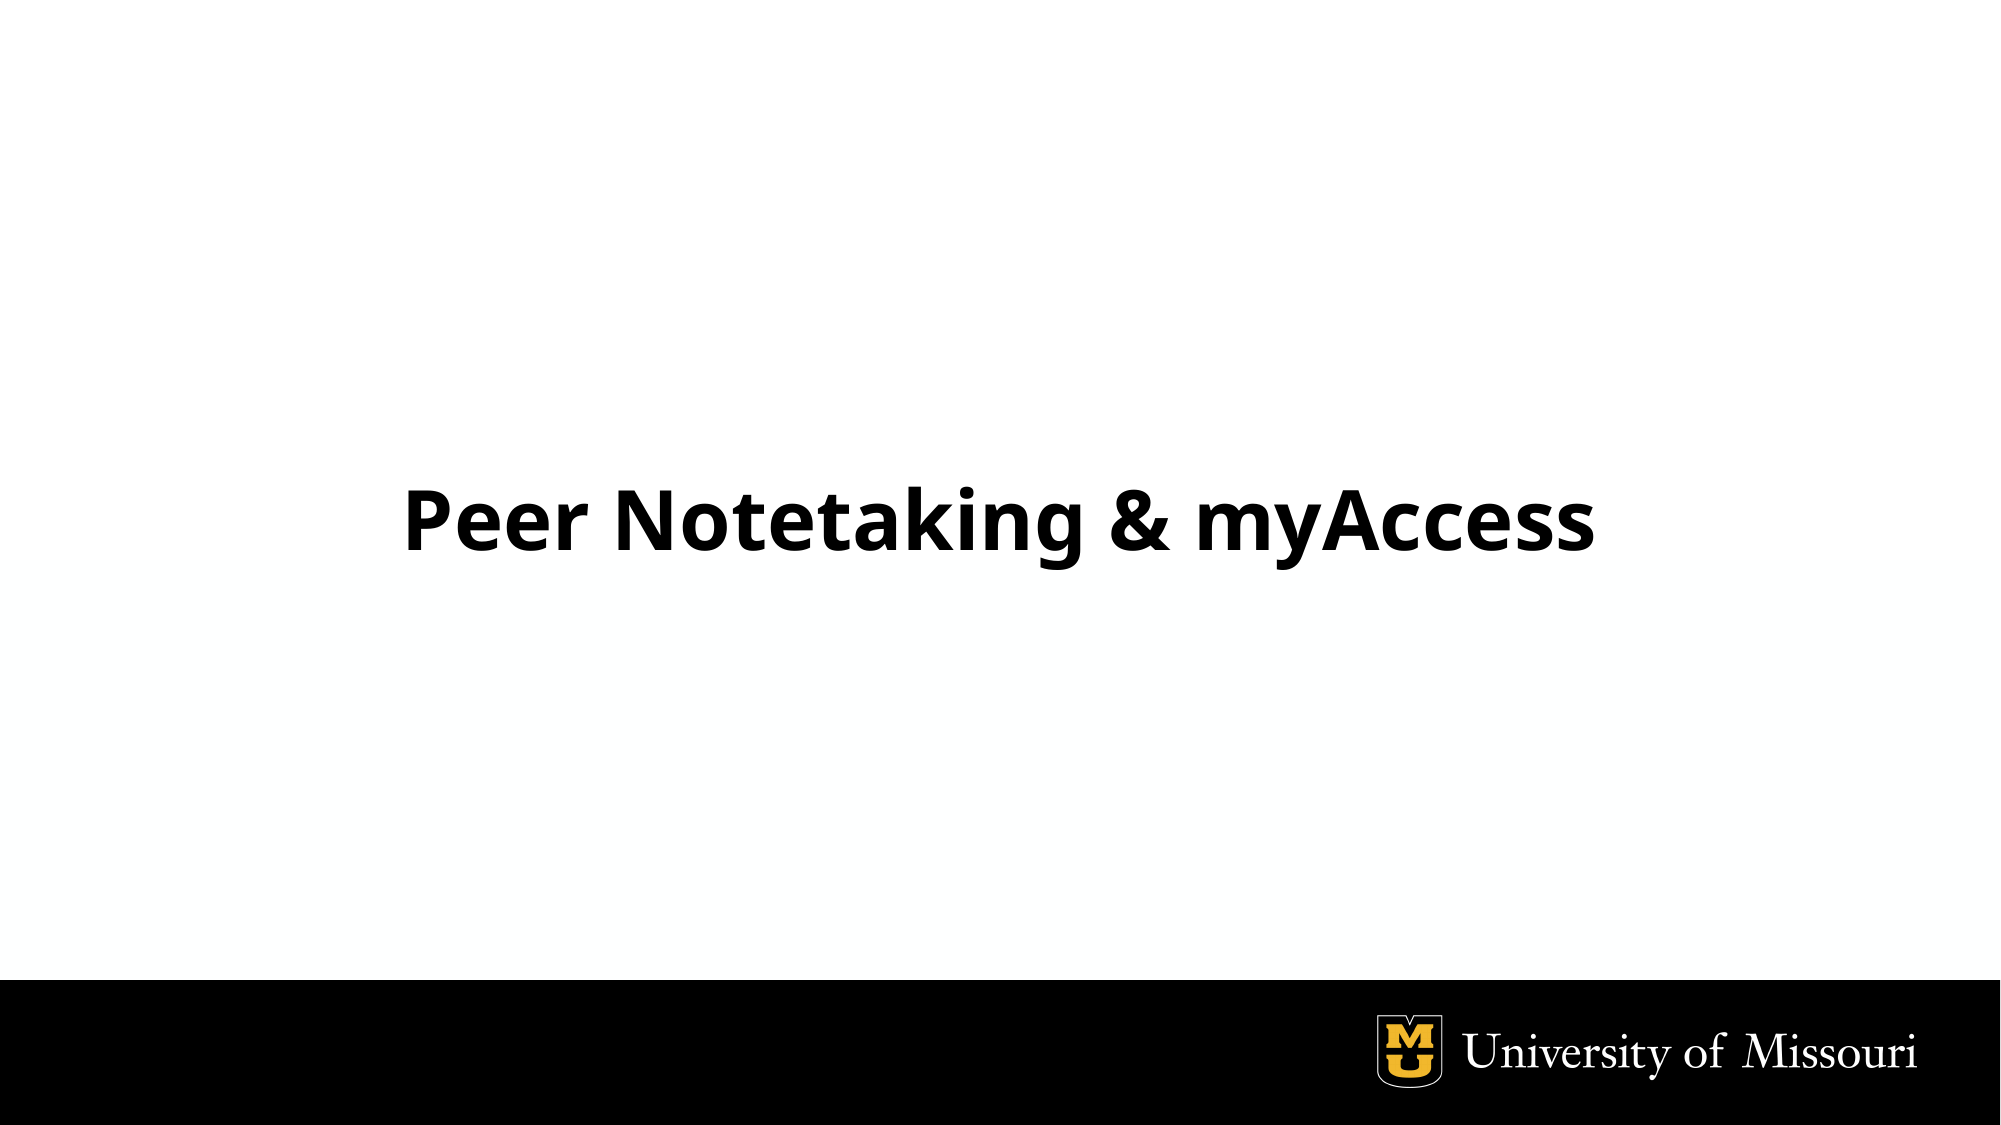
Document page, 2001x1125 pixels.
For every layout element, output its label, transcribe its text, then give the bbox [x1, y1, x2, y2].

picture [1356, 994, 1938, 1109]
title Peer Notetaking & myAccess [249, 184, 1750, 576]
